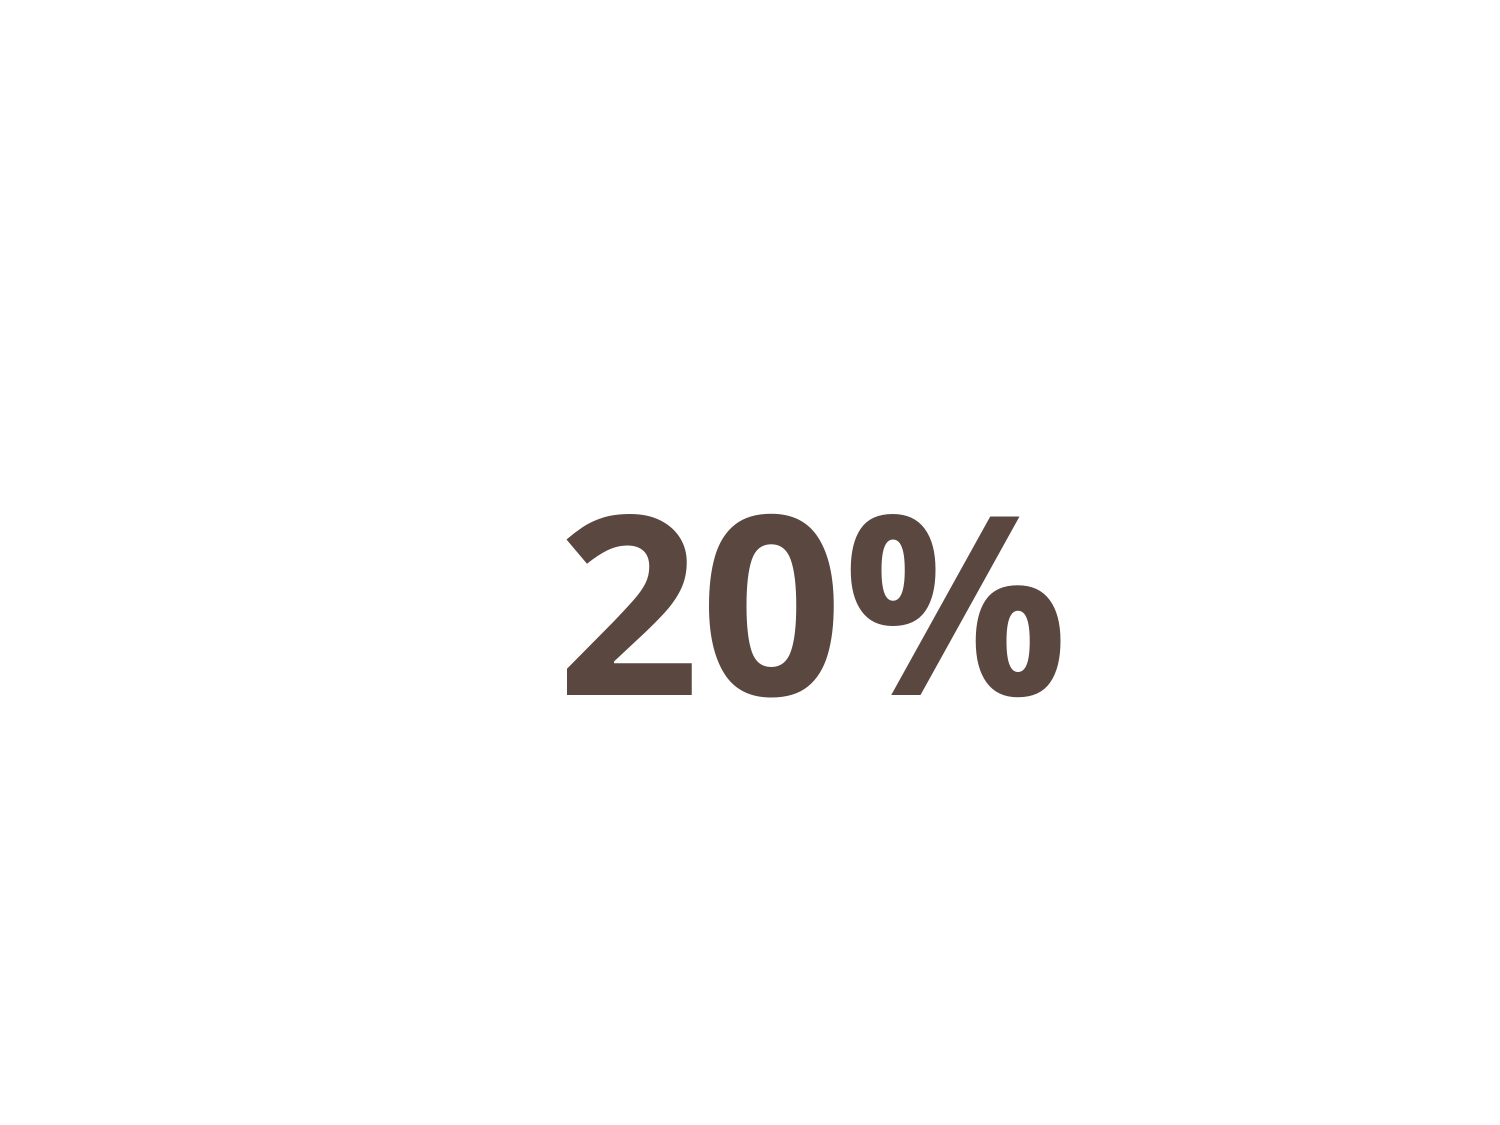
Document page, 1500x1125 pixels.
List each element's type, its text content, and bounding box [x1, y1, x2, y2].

title 20% [144, 58, 1482, 984]
